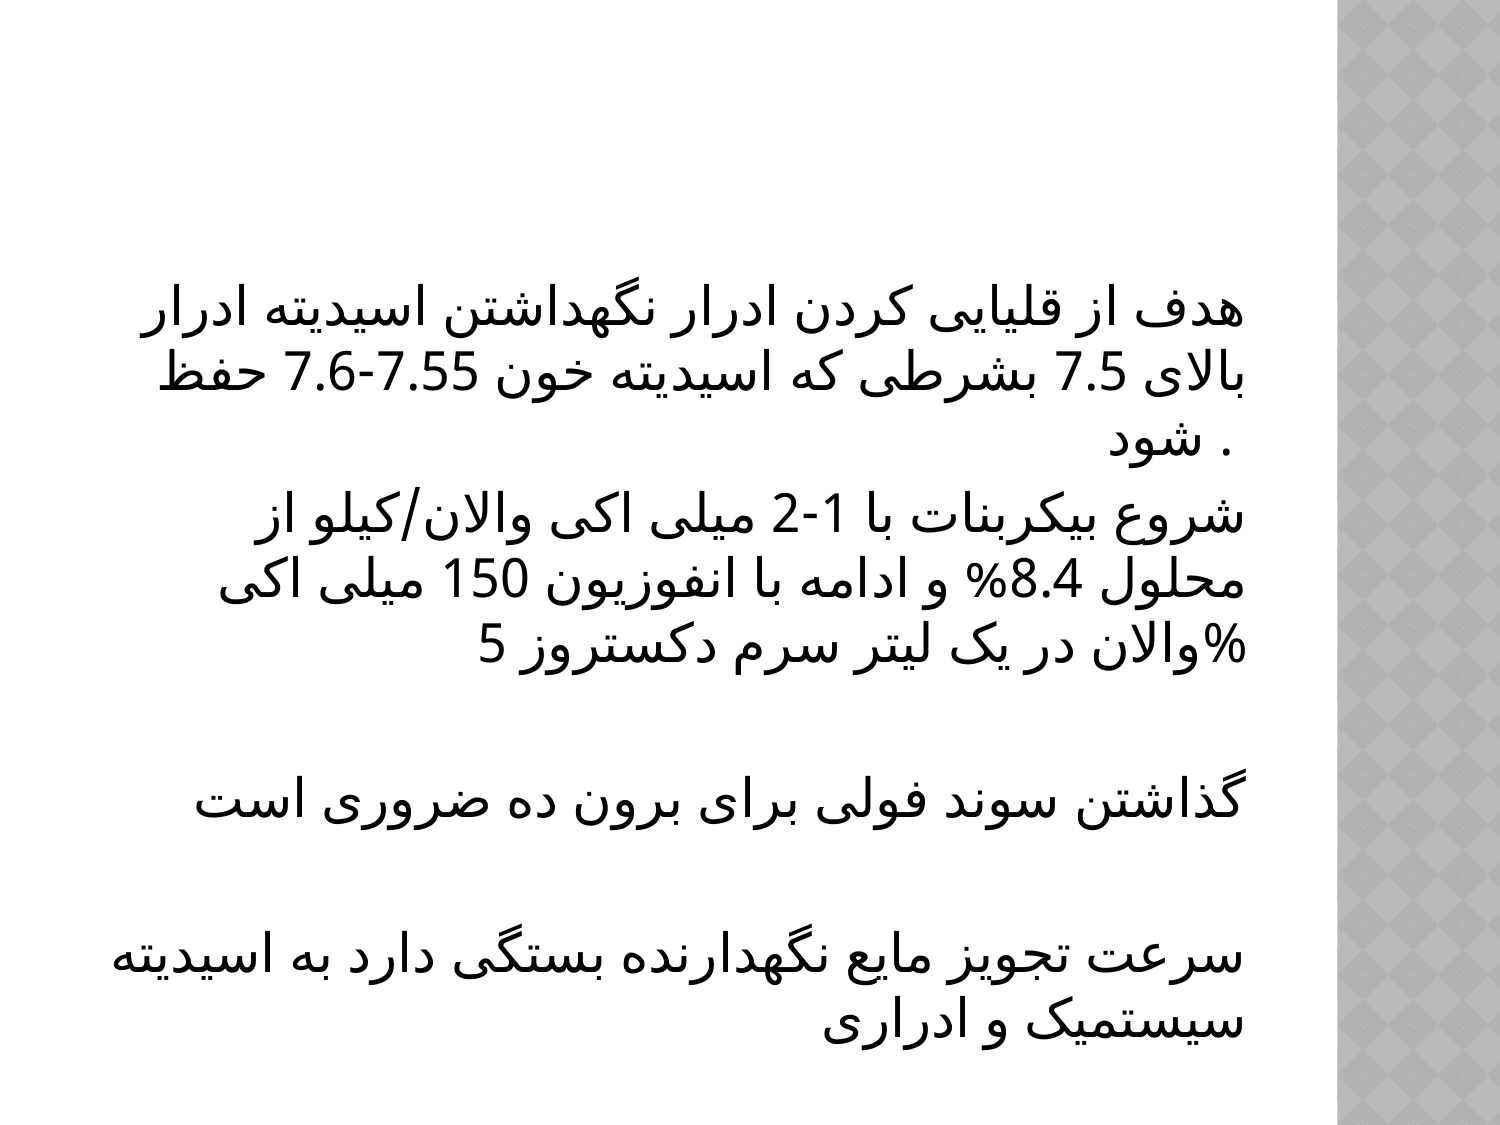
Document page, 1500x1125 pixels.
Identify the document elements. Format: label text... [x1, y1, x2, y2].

list هدف از قلیایی کردن ادرار نگهداشتن اسیدیته ادرار بالای 7.5 بشرطی که اسیدیته خون 7.55-7.6 حفظ شود . شروع بیکربنات با 1-2 میلی اکی والان/کیلو از محلول 8.4% و ادامه با انفوزیون 150 میلی اکی والان در یک لیتر سرم دکستروز 5% گذاشتن سوند فولی برای برون ده ضروری است سرعت تجویز مایع نگهدارنده بستگی دارد به اسیدیته سیستمیک و ادراری [75, 264, 1263, 1059]
